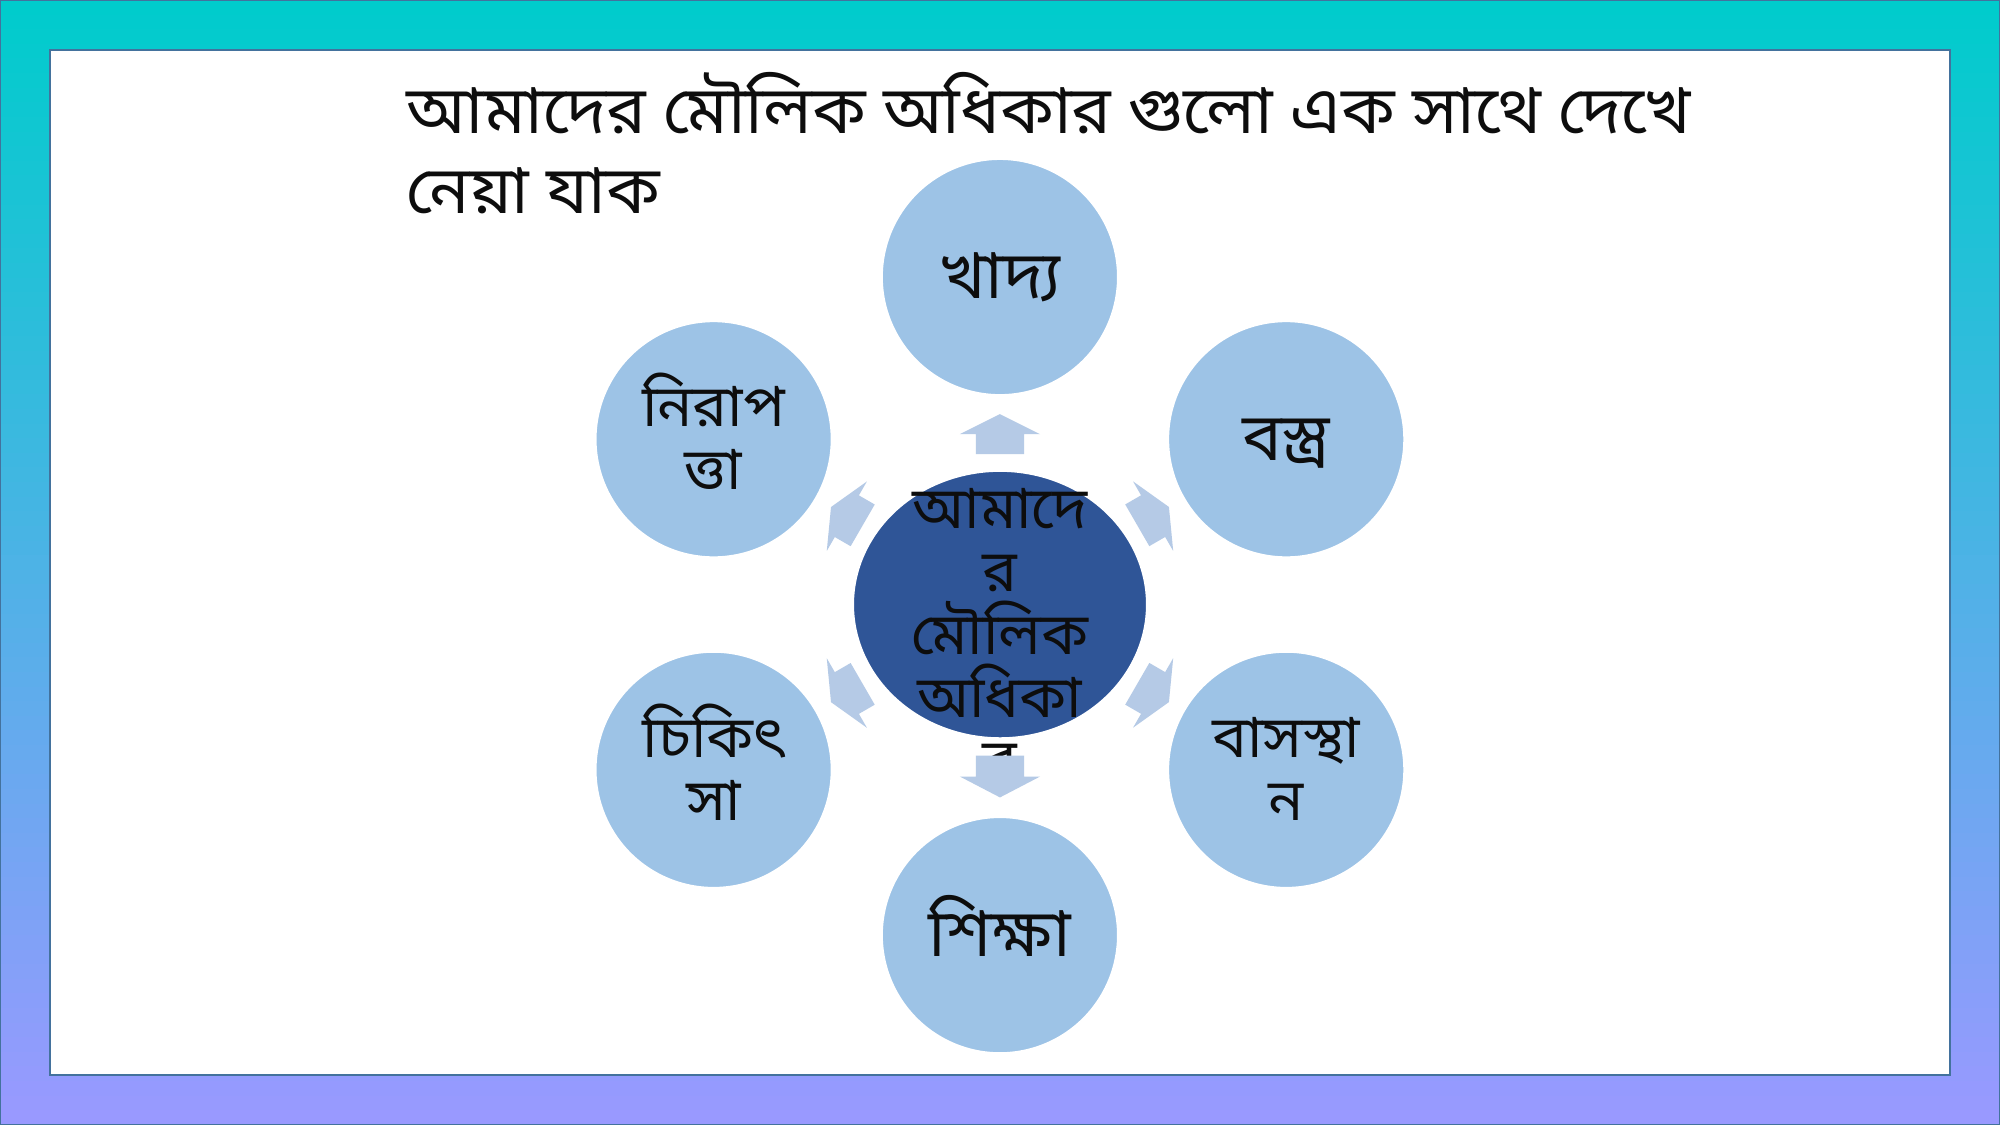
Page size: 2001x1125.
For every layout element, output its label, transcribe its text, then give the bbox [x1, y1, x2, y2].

text_box আমাদের মৌলিক অধিকার গুলো এক সাথে দেখে নেয়া যাক [392, 59, 1726, 155]
text_box [0, 0, 2000, 1125]
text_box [274, 155, 1726, 1054]
